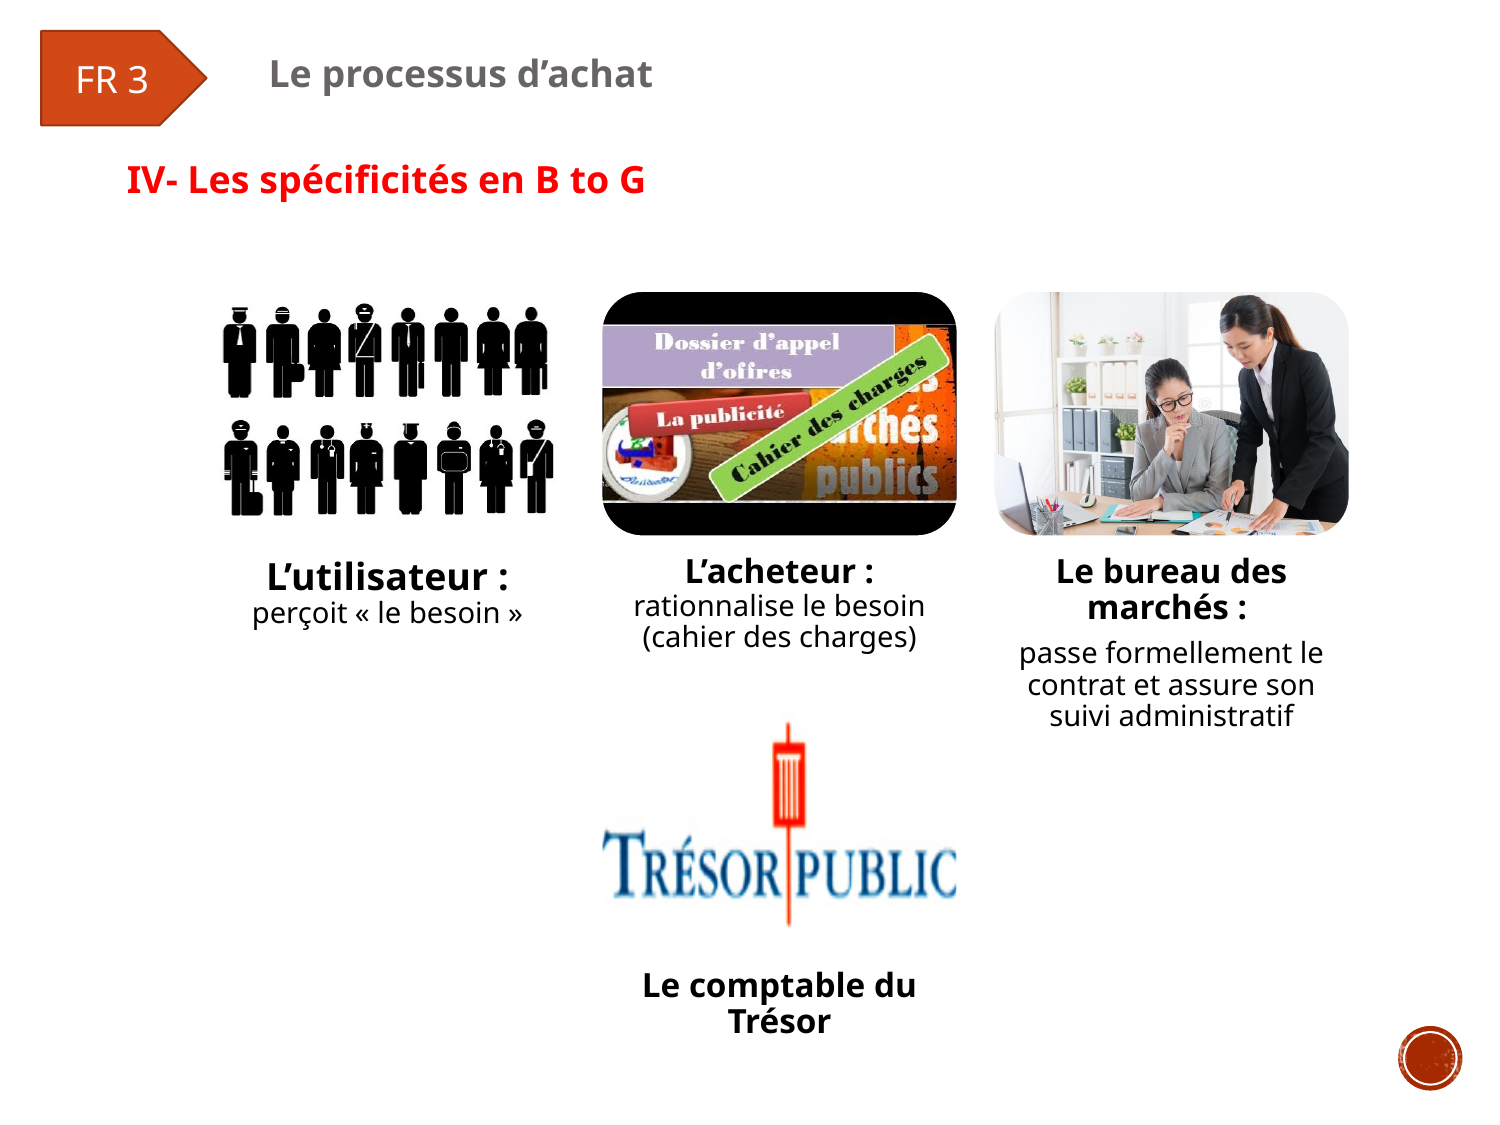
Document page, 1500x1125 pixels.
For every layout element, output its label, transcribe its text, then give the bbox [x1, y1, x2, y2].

text_box FR 3 [40, 29, 208, 127]
text_box IV- Les spécificités en B to G [112, 148, 928, 209]
text_box Le processus d’achat [253, 42, 1447, 103]
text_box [45, 294, 1500, 1079]
